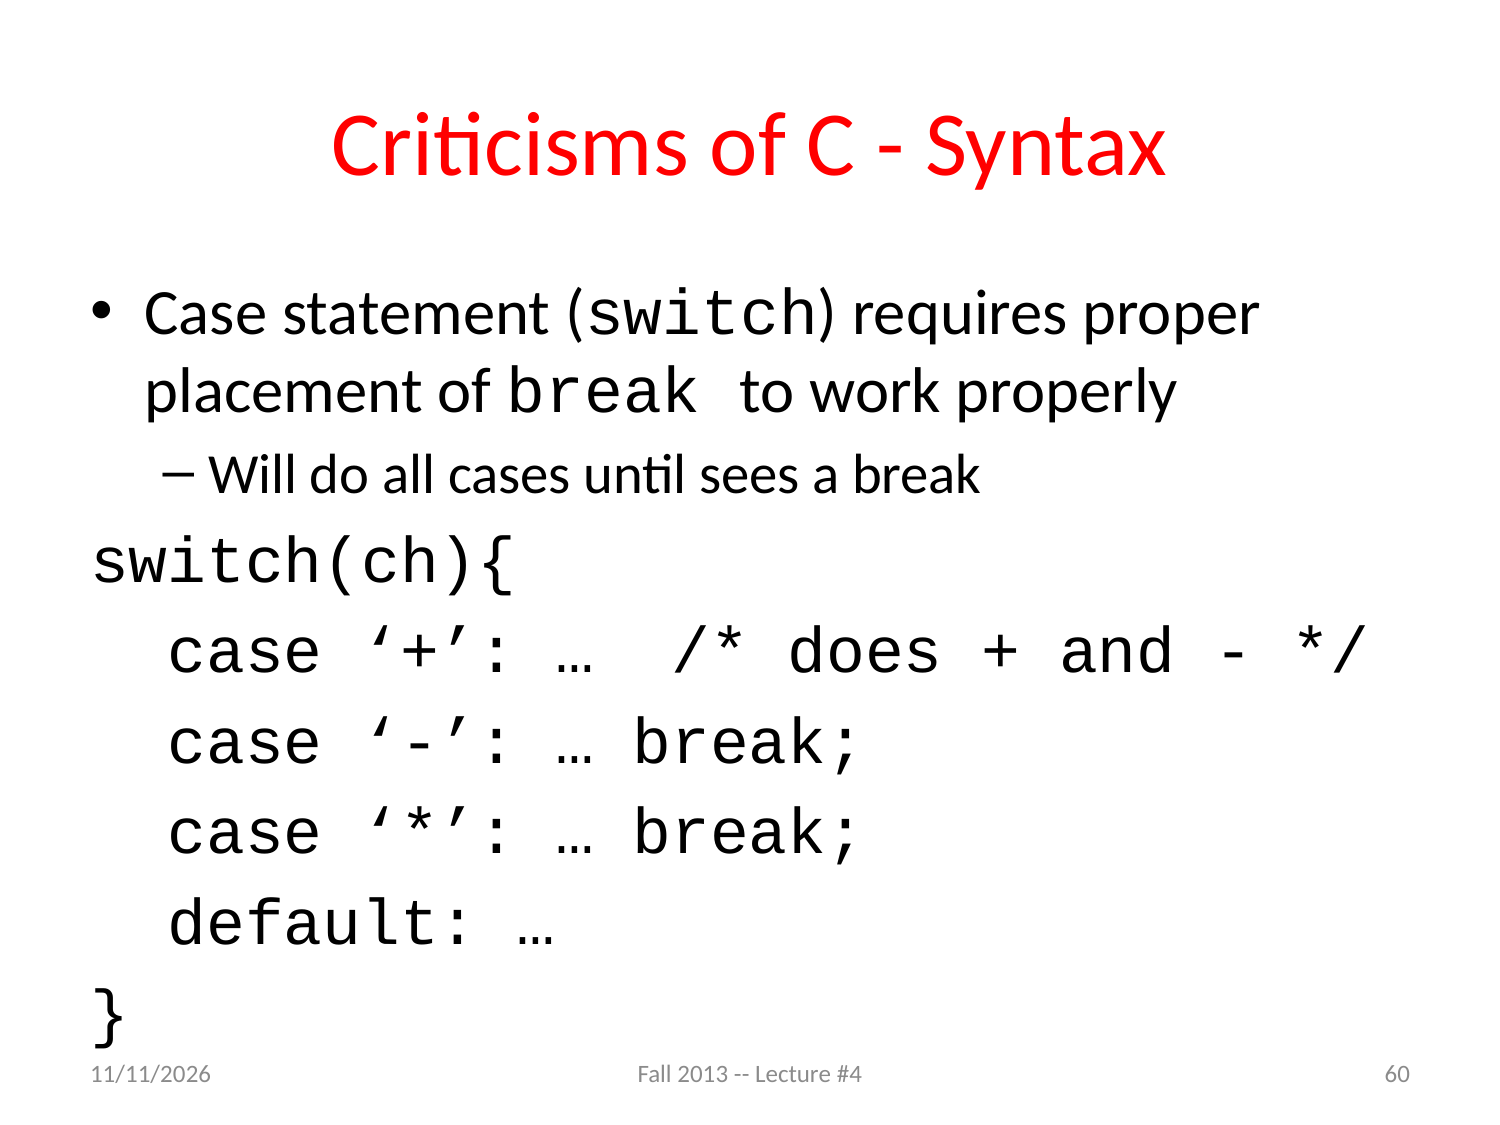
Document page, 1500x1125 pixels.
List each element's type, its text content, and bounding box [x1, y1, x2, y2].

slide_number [75, 1042, 425, 1103]
title Criticisms of C - Syntax [75, 45, 1425, 233]
slide_number 60 [1074, 1042, 1425, 1103]
footer Fall 2013 -- Lecture #4 [512, 1042, 988, 1103]
list Case statement (switch) requires proper placement of break to work properly Will do all cases until sees a break switch(ch){ case ‘+’: … /* does + and - */ case ‘-’: … break; case ‘*’: … break; default: … } [75, 262, 1425, 1067]
